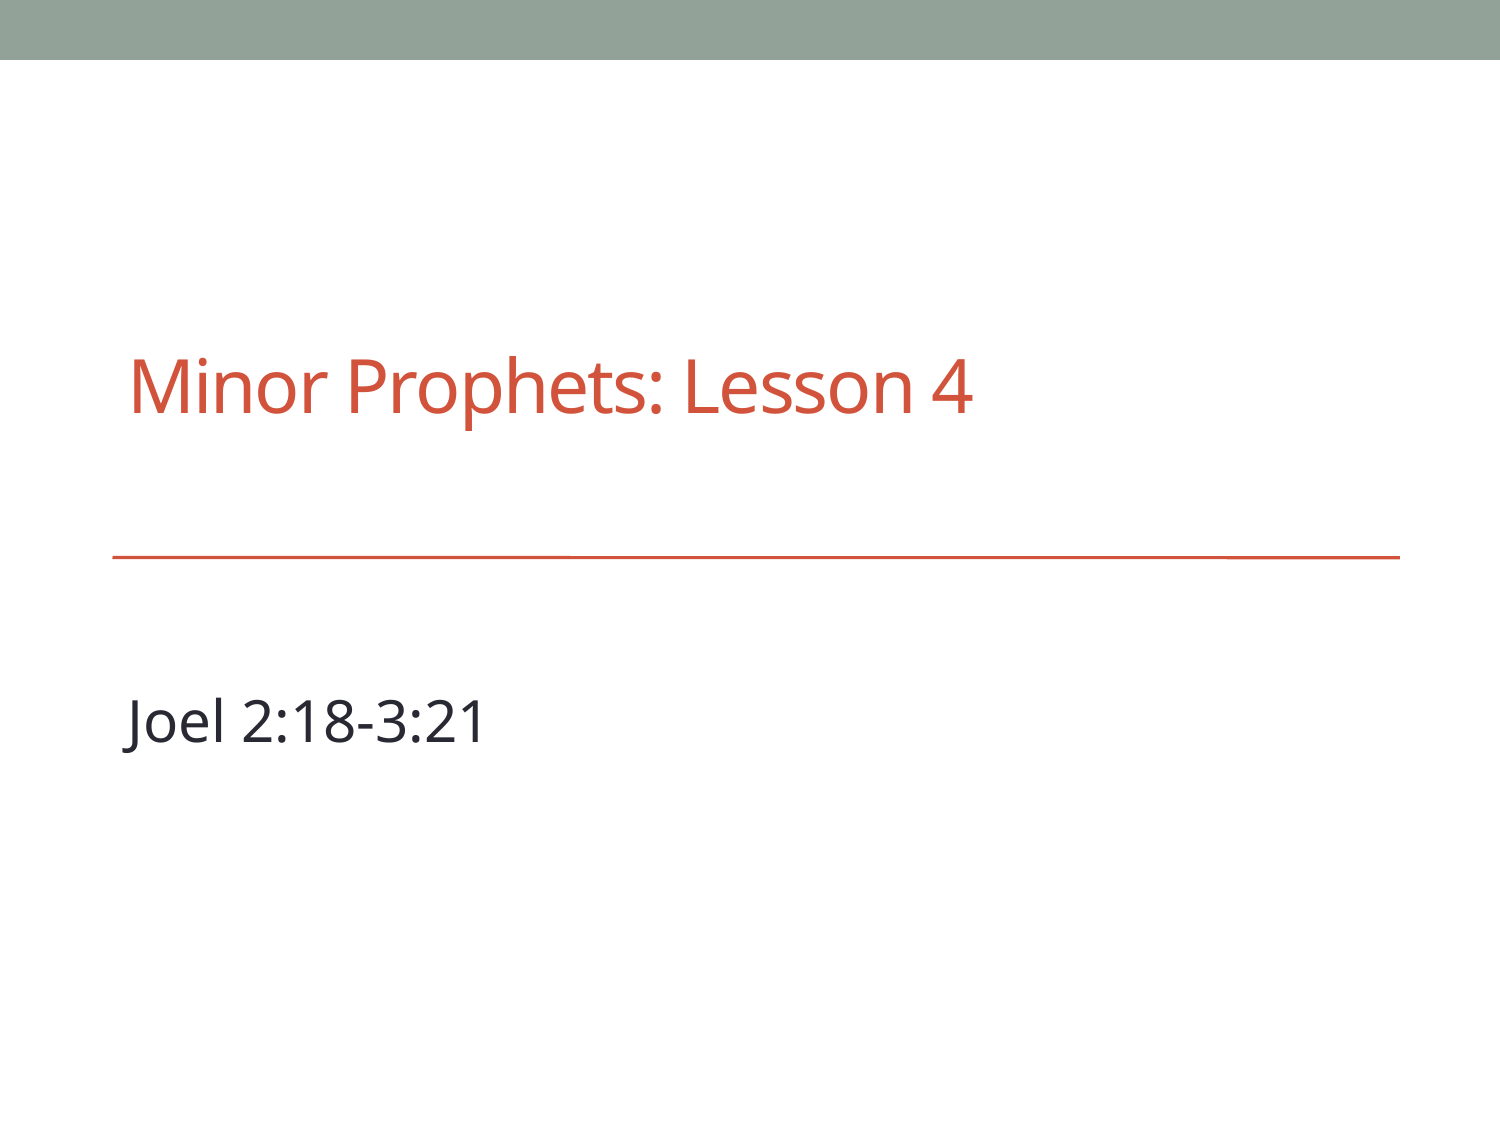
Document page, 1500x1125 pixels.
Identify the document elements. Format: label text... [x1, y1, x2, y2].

subtitle Joel 2:18-3:21 [112, 575, 1163, 863]
title Minor Prophets: Lesson 4 [112, 224, 1400, 542]
